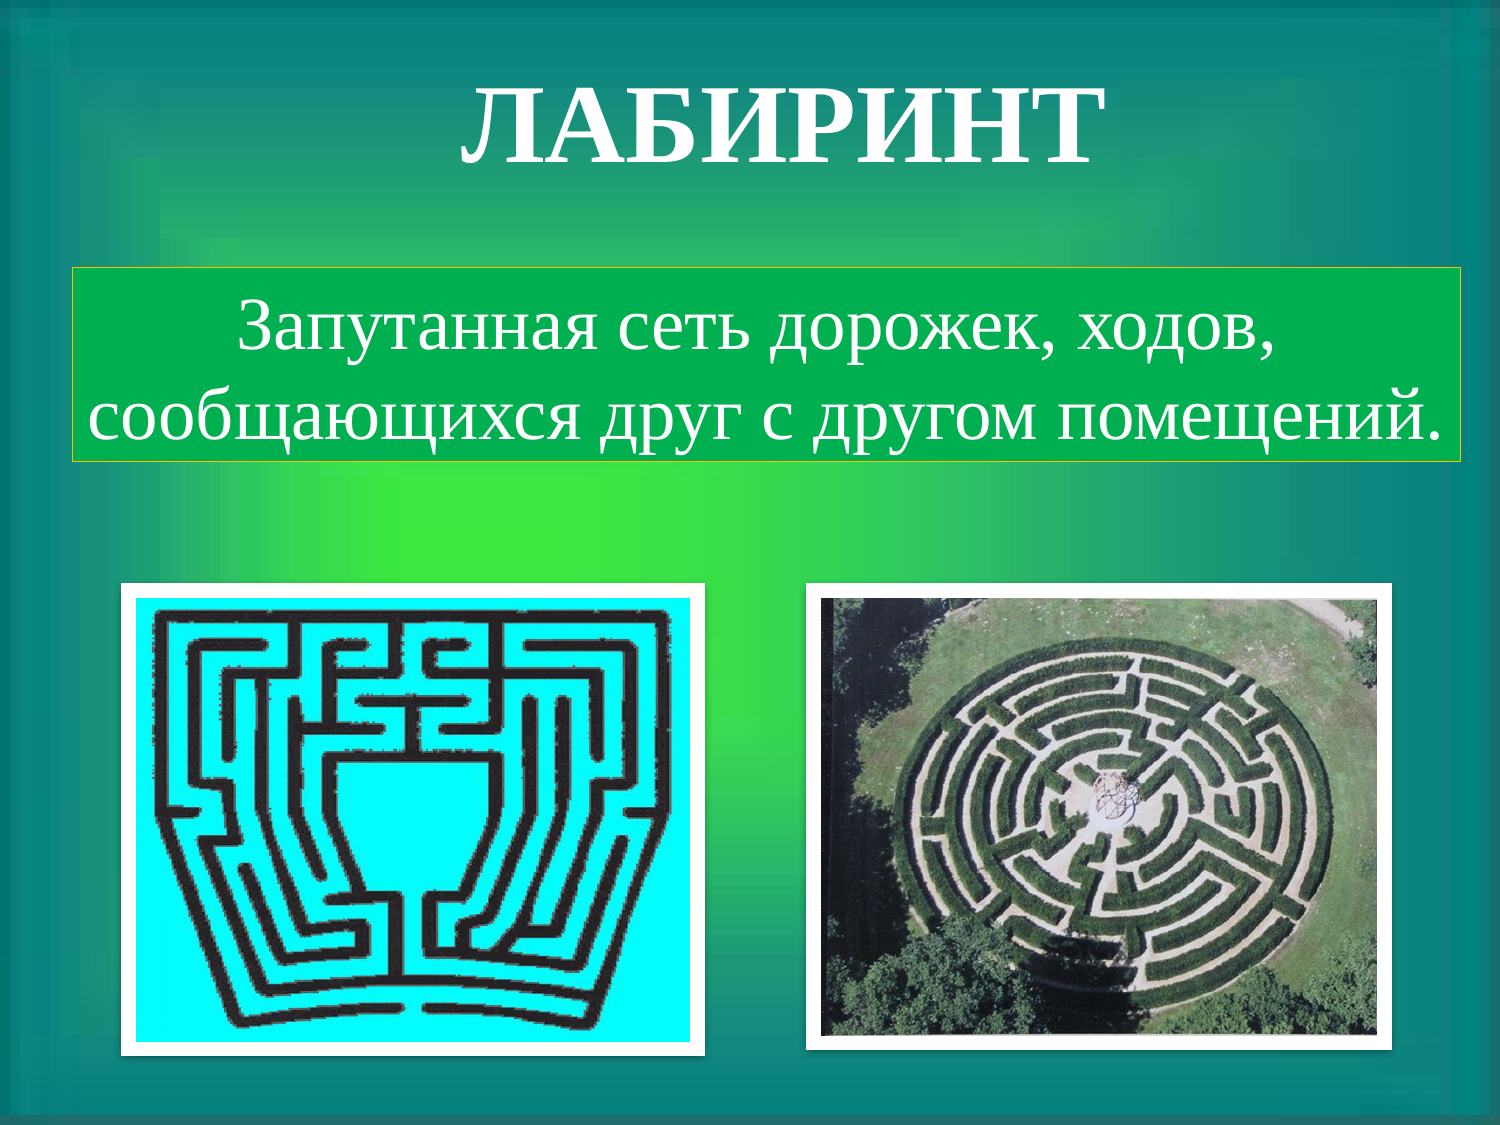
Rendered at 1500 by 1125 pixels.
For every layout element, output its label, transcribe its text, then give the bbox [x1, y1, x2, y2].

text_box Запутанная сеть дорожек, ходов, сообщающихся друг с другом помещений. [72, 267, 1461, 462]
picture [0, 0, 1500, 1125]
text_box ЛАБИРИНТ [446, 42, 1122, 193]
